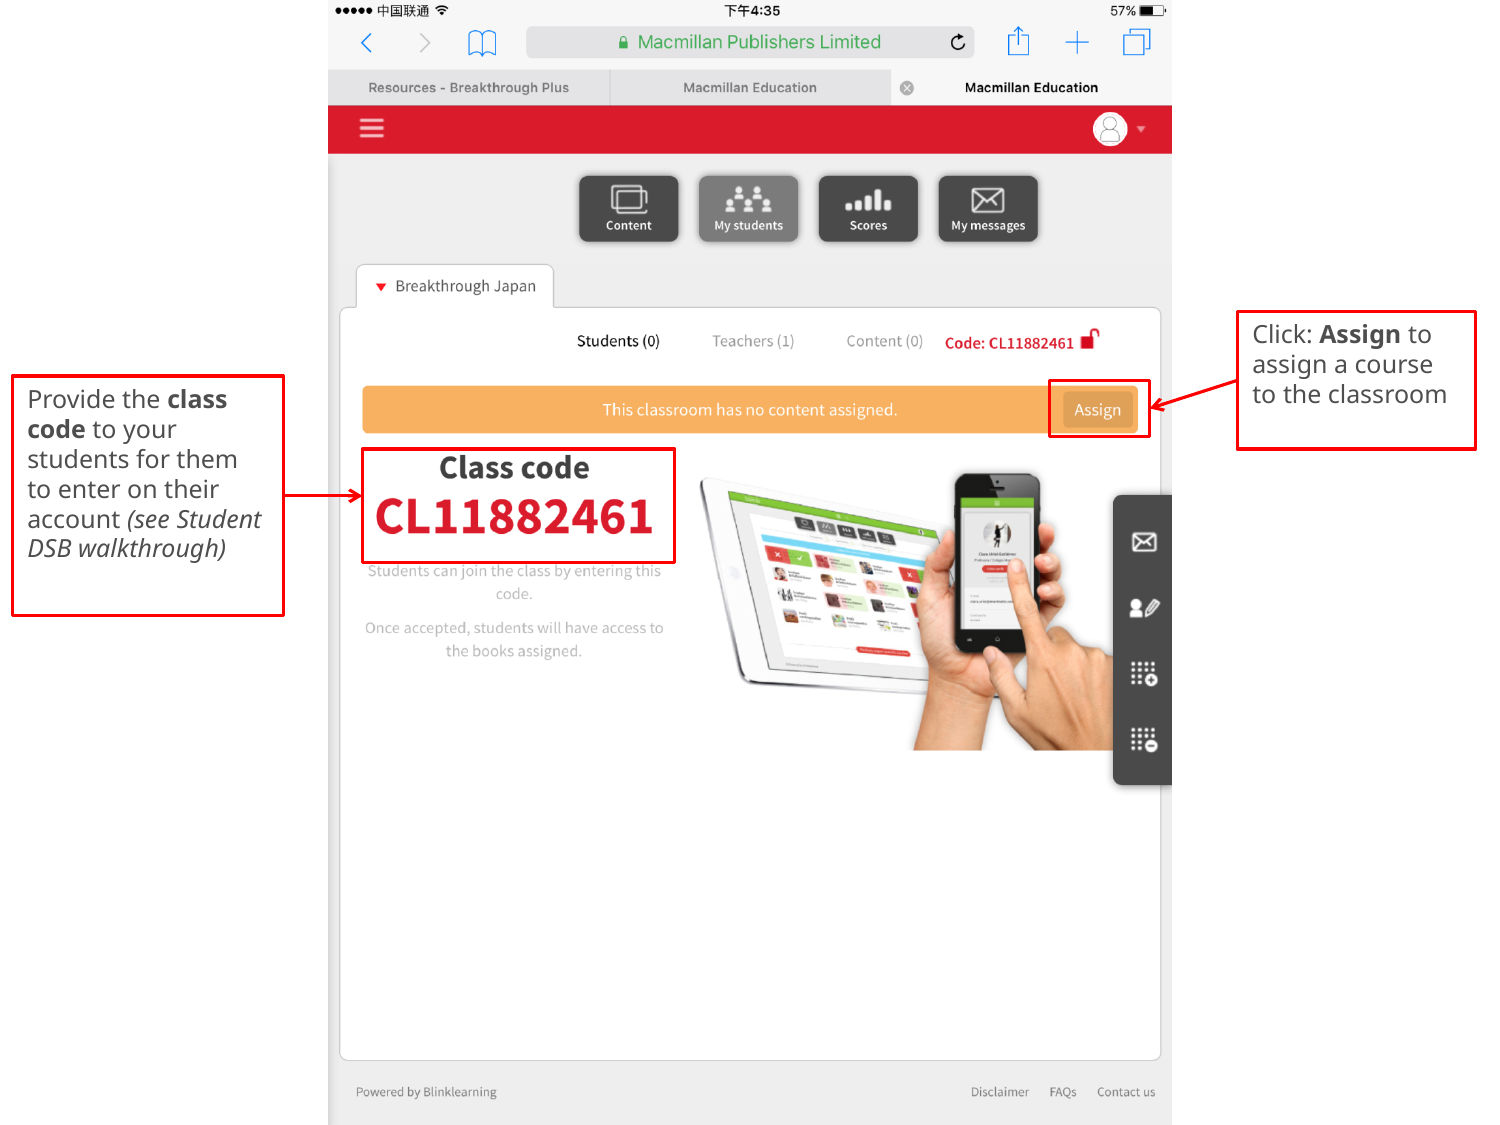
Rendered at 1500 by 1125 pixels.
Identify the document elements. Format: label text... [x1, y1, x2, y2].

picture [327, 0, 1173, 1125]
text_box Click: Assign to assign a course to the classroom [1235, 309, 1478, 451]
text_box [1149, 380, 1238, 409]
text_box Provide the class code to your students for them to enter on their account (see Student DSB walkthrough) [10, 374, 285, 618]
